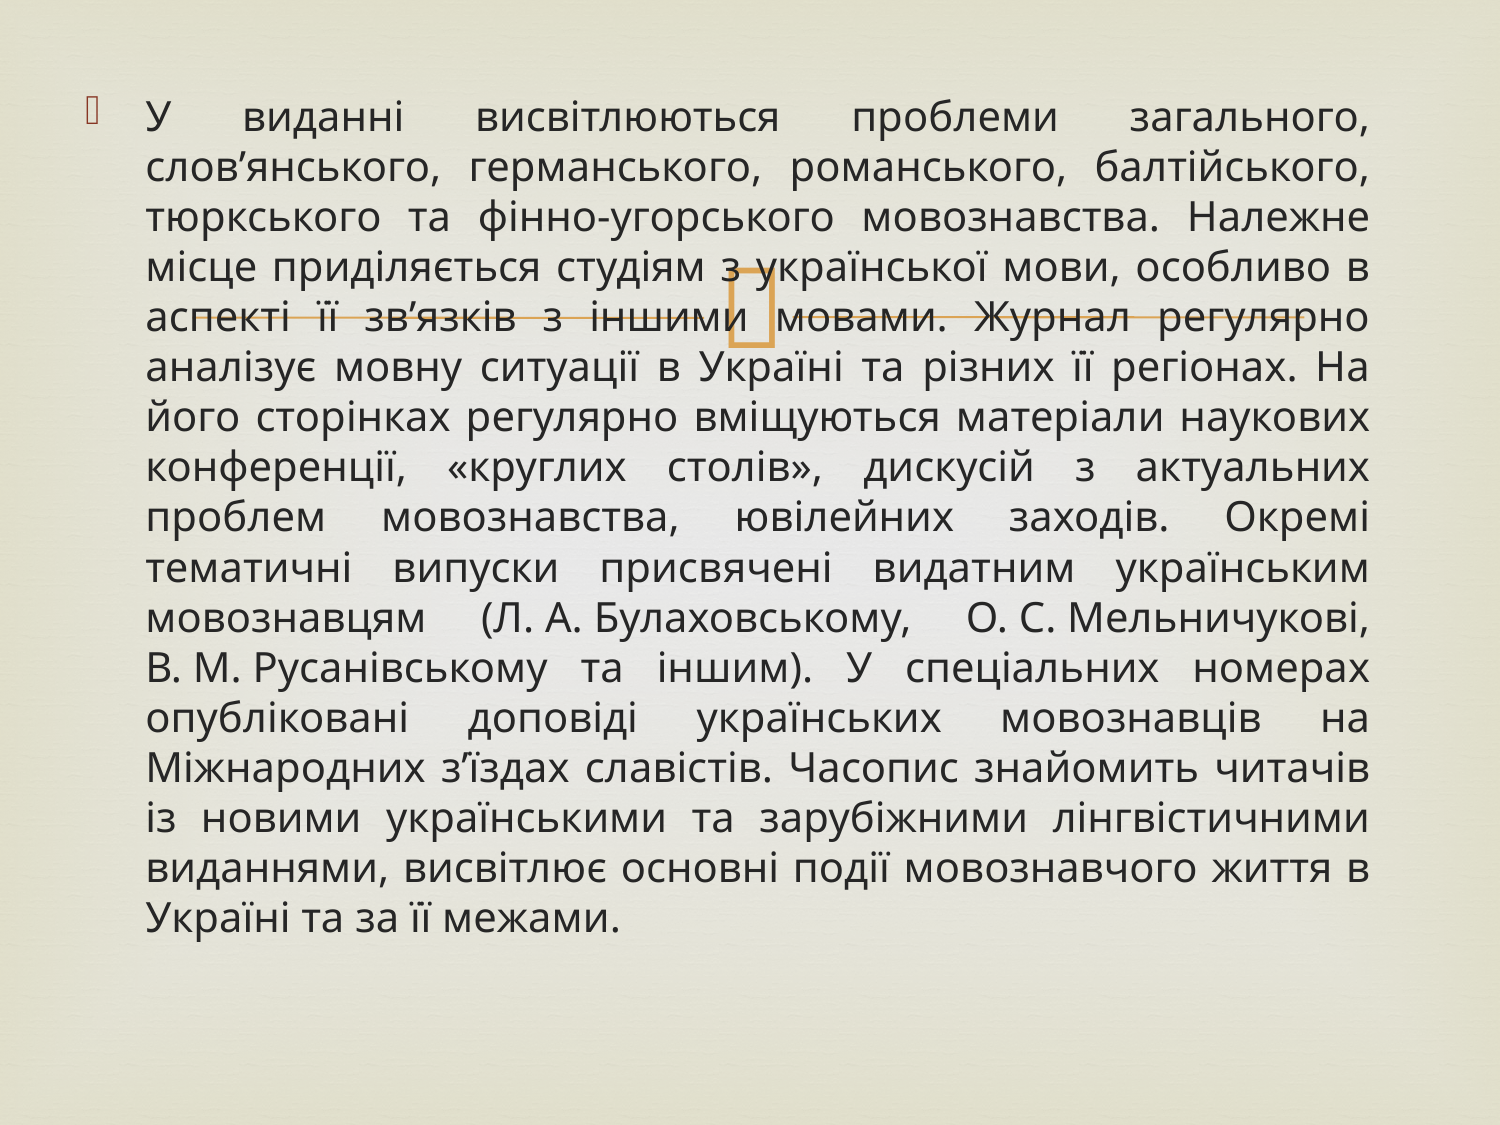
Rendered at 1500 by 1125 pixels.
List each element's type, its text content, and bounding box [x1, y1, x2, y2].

list У виданні висвітлюються проблеми загального, слов’янського, германського, романського, балтійського, тюркського та фінно-угорського мовознавства. Належне місце приділяється студіям з української мови, особливо в аспекті її зв’язків з іншими мовами. Журнал регулярно аналізує мовну ситуації в Україні та різних її регіонах. На його сторінках регулярно вміщуються матеріали наукових конференції, «круглих столів», дискусій з актуальних проблем мовознавства, ювілейних заходів. Окремі тематичні випуски присвячені видатним українським мовознавцям (Л. А. Булаховському, О. С. Мельничукові, В. М. Русанівському та іншим). У спеціальних номерах опубліковані доповіді українських мовознавців на Міжнародних з’їздах славістів. Часопис знайомить читачів із новими українськими та зарубіжними лінгвістичними виданнями, висвітлює основні події мовознавчого життя в Україні та за її межами. [70, 82, 1386, 1005]
